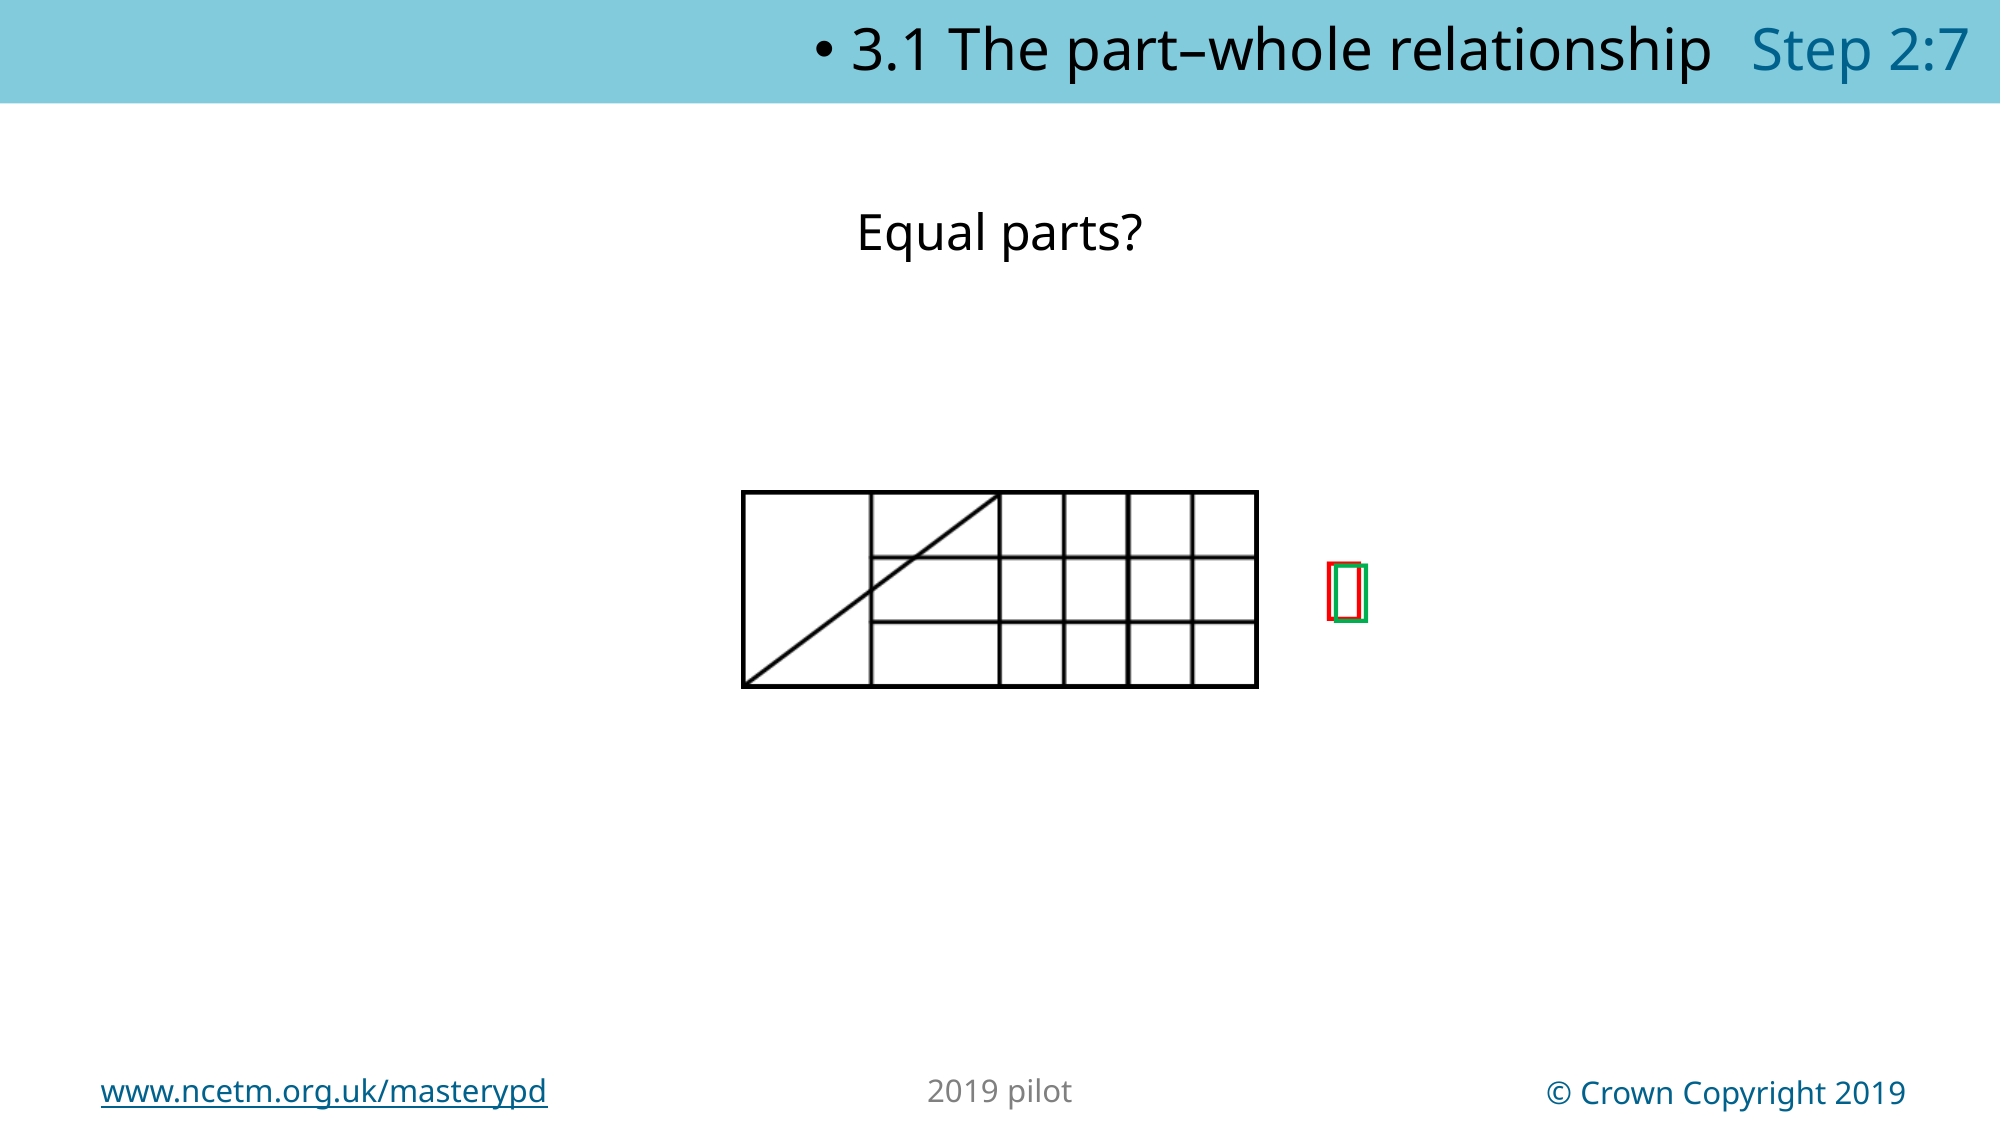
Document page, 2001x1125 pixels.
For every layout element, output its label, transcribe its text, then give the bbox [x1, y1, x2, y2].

picture [741, 490, 1259, 689]
text_box  [1304, 530, 1385, 646]
text_box Equal parts? [841, 193, 1159, 269]
list 3.1 The part–whole relationship Step 2:7 [0, 0, 2000, 104]
text_box  [1310, 532, 1392, 648]
